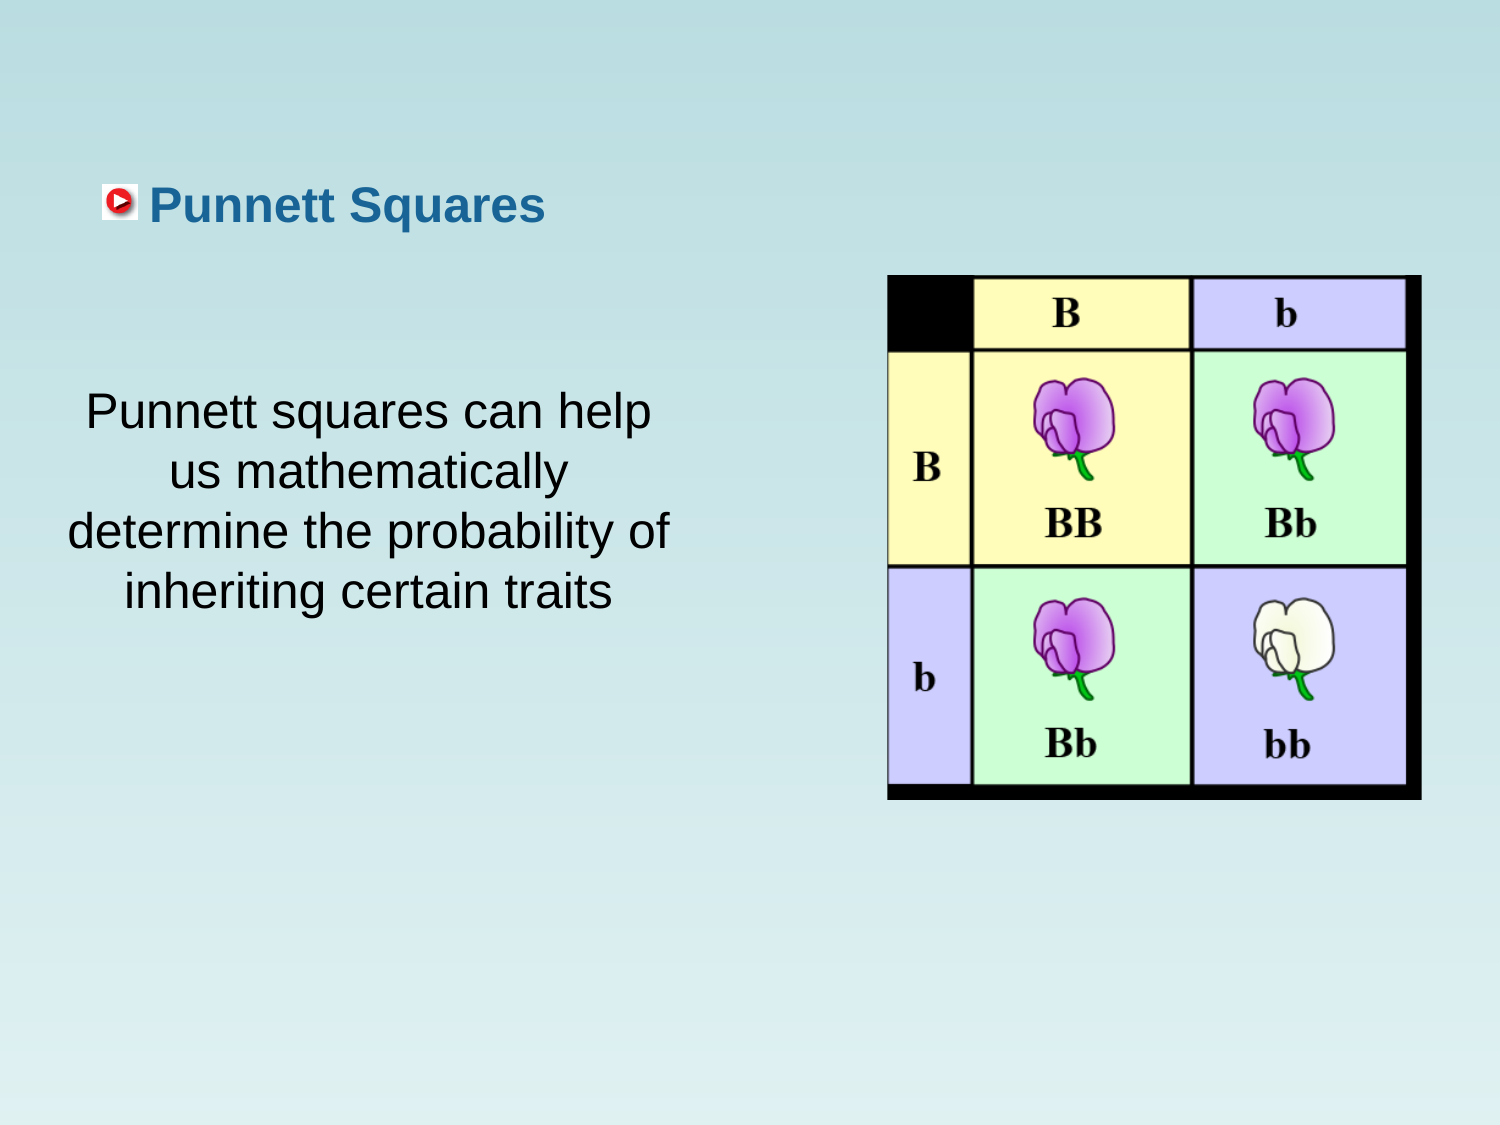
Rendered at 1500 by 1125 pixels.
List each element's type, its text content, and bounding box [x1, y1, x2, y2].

title Punnett Squares [87, 164, 1363, 240]
subtitle Punnett squares can help us mathematically determine the probability of inheriting certain traits [50, 371, 688, 629]
picture [887, 274, 1422, 800]
picture [102, 184, 138, 220]
